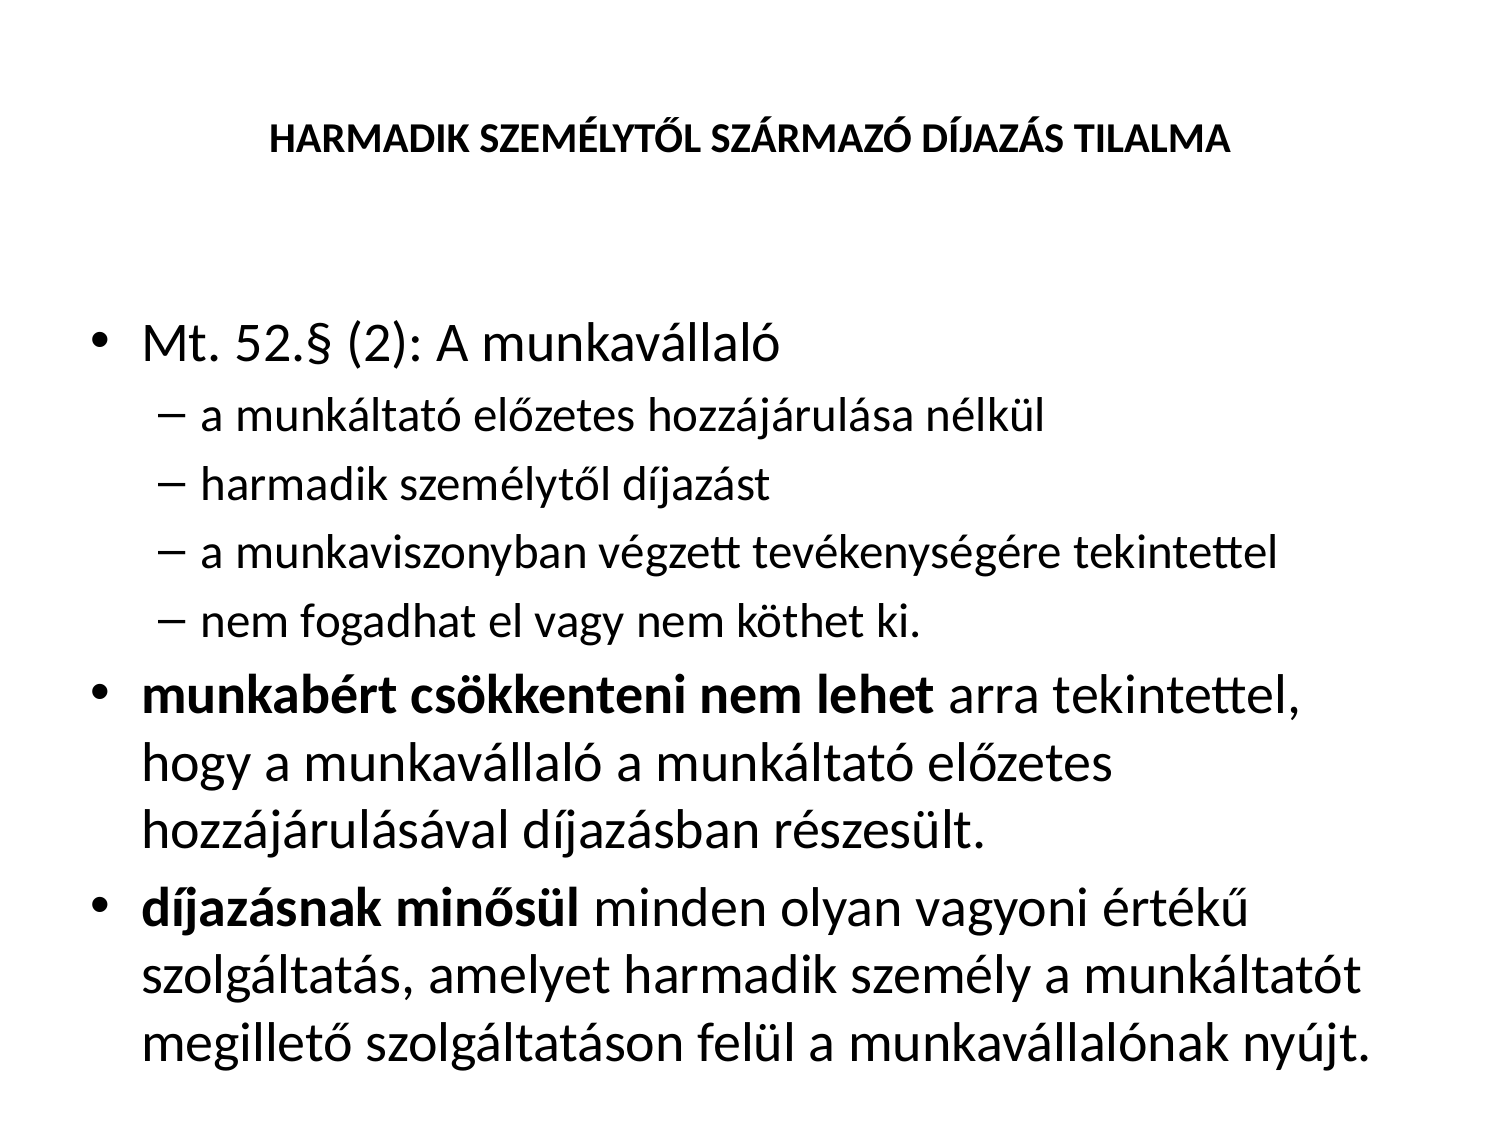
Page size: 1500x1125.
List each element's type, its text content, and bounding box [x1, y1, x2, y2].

title Harmadik személytől származó díjazás tilalma [75, 45, 1425, 219]
list Mt. 52.§ (2): A munkavállaló a munkáltató előzetes hozzájárulása nélkül harmadik személytől díjazást a munkaviszonyban végzett tevékenységére tekintettel nem fogadhat el vagy nem köthet ki. munkabért csökkenteni nem lehet arra tekintettel, hogy a munkavállaló a munkáltató előzetes hozzájárulásával díjazásban részesült. díjazásnak minősül minden olyan vagyoni értékű szolgáltatás, amelyet harmadik személy a munkáltatót megillető szolgáltatáson felül a munkavállalónak nyújt. [75, 219, 1425, 1083]
